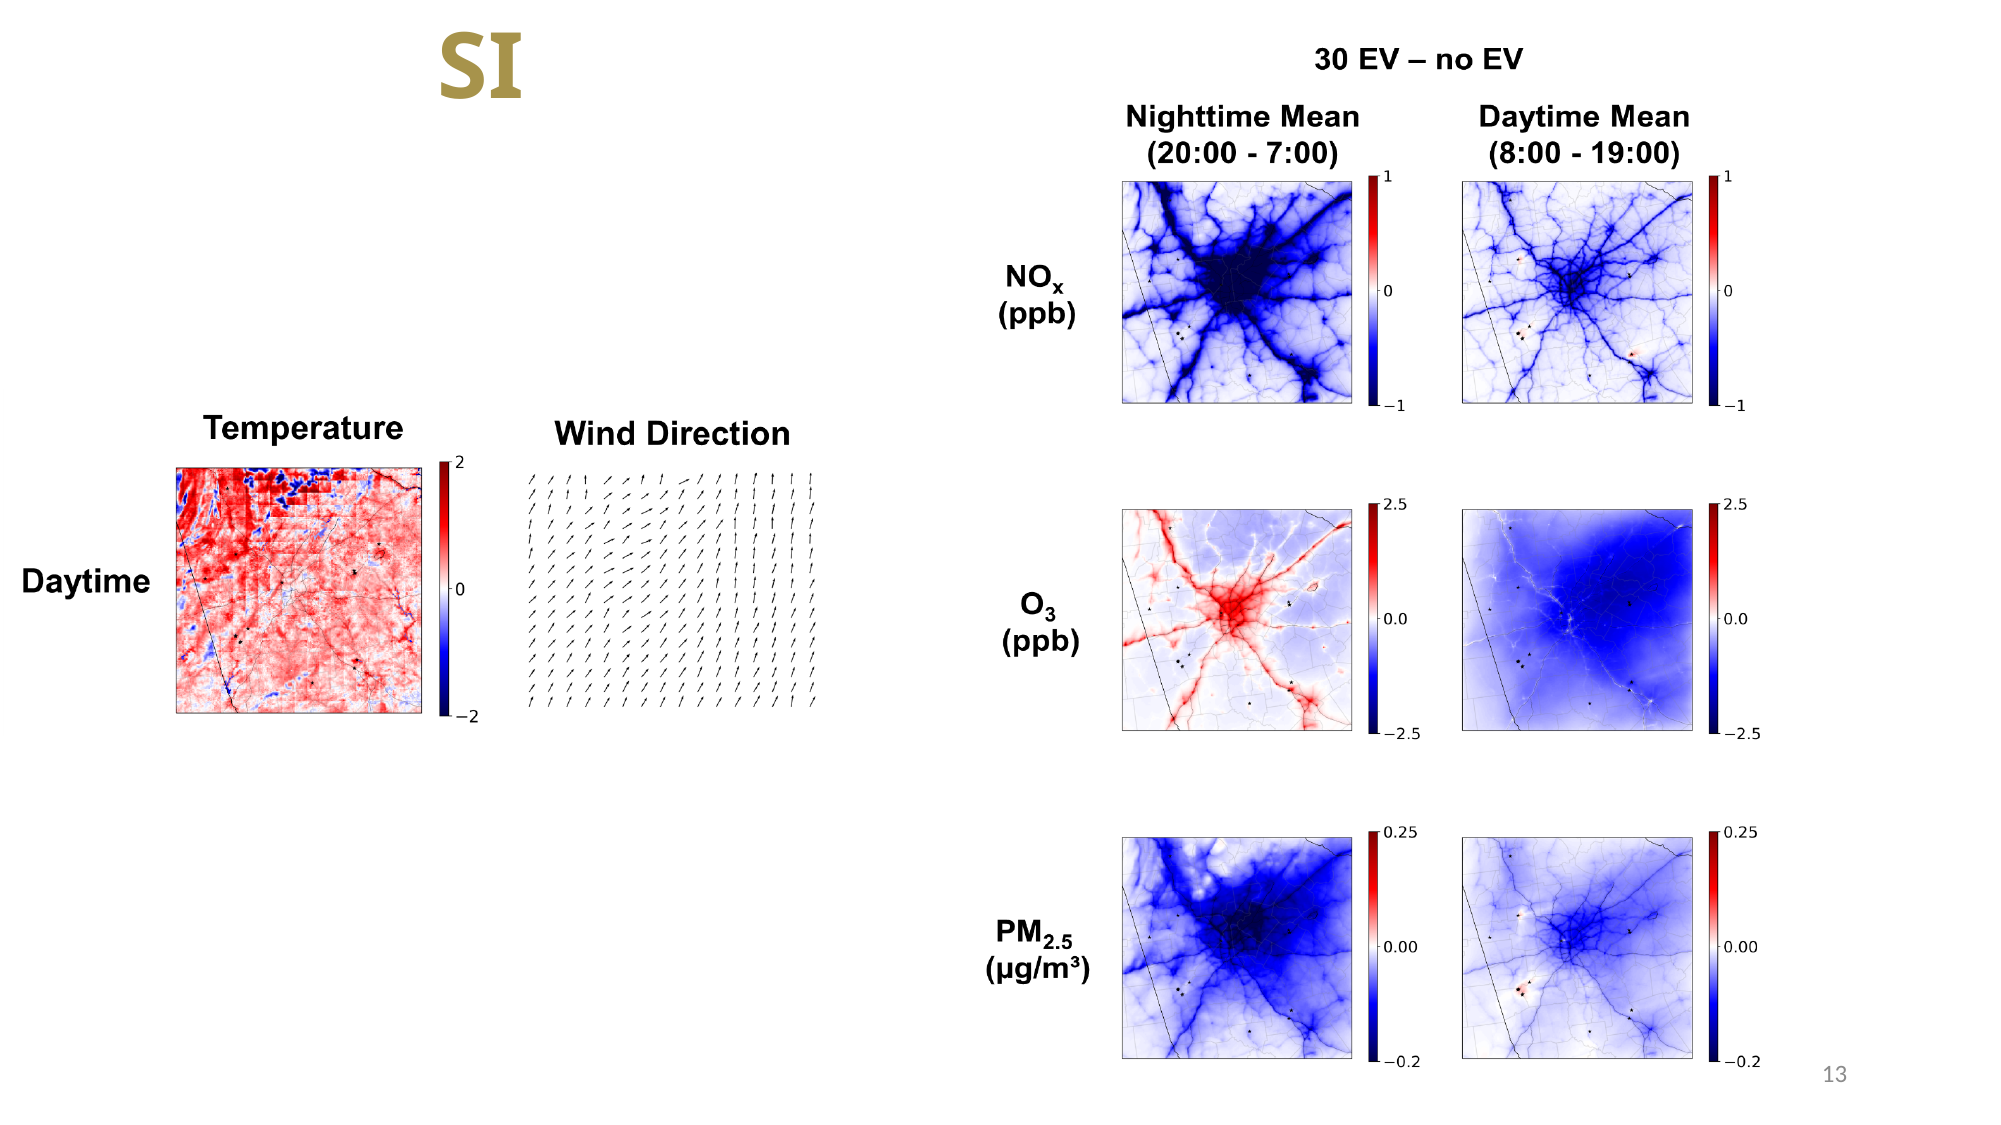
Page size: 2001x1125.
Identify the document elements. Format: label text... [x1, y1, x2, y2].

slide_number 13 [1787, 1042, 1863, 1103]
picture [961, 22, 1787, 1112]
picture [0, 389, 842, 736]
text_box SI [0, 0, 962, 125]
